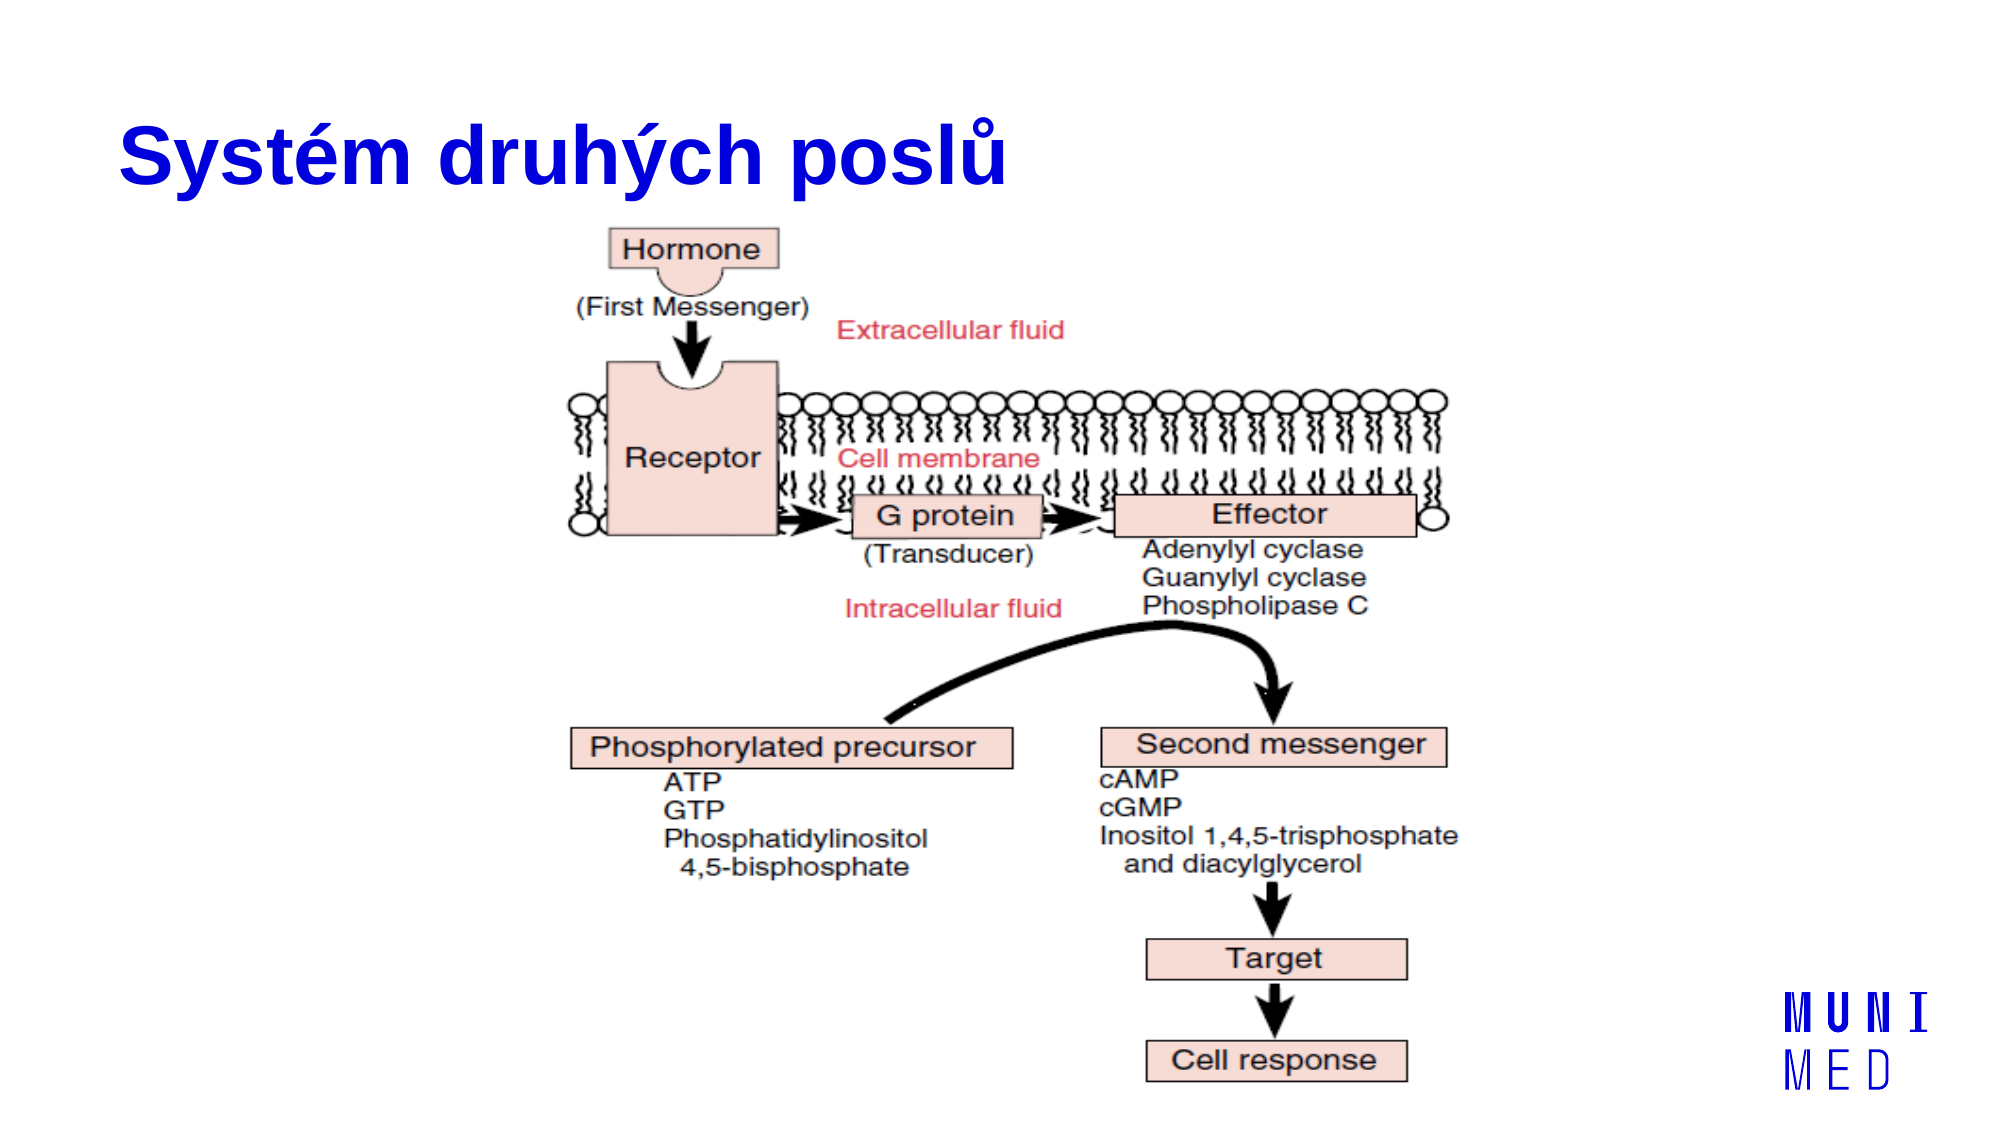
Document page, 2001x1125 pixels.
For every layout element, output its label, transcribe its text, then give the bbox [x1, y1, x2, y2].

title Systém druhých poslů [118, 118, 1883, 193]
picture [533, 210, 1467, 1095]
